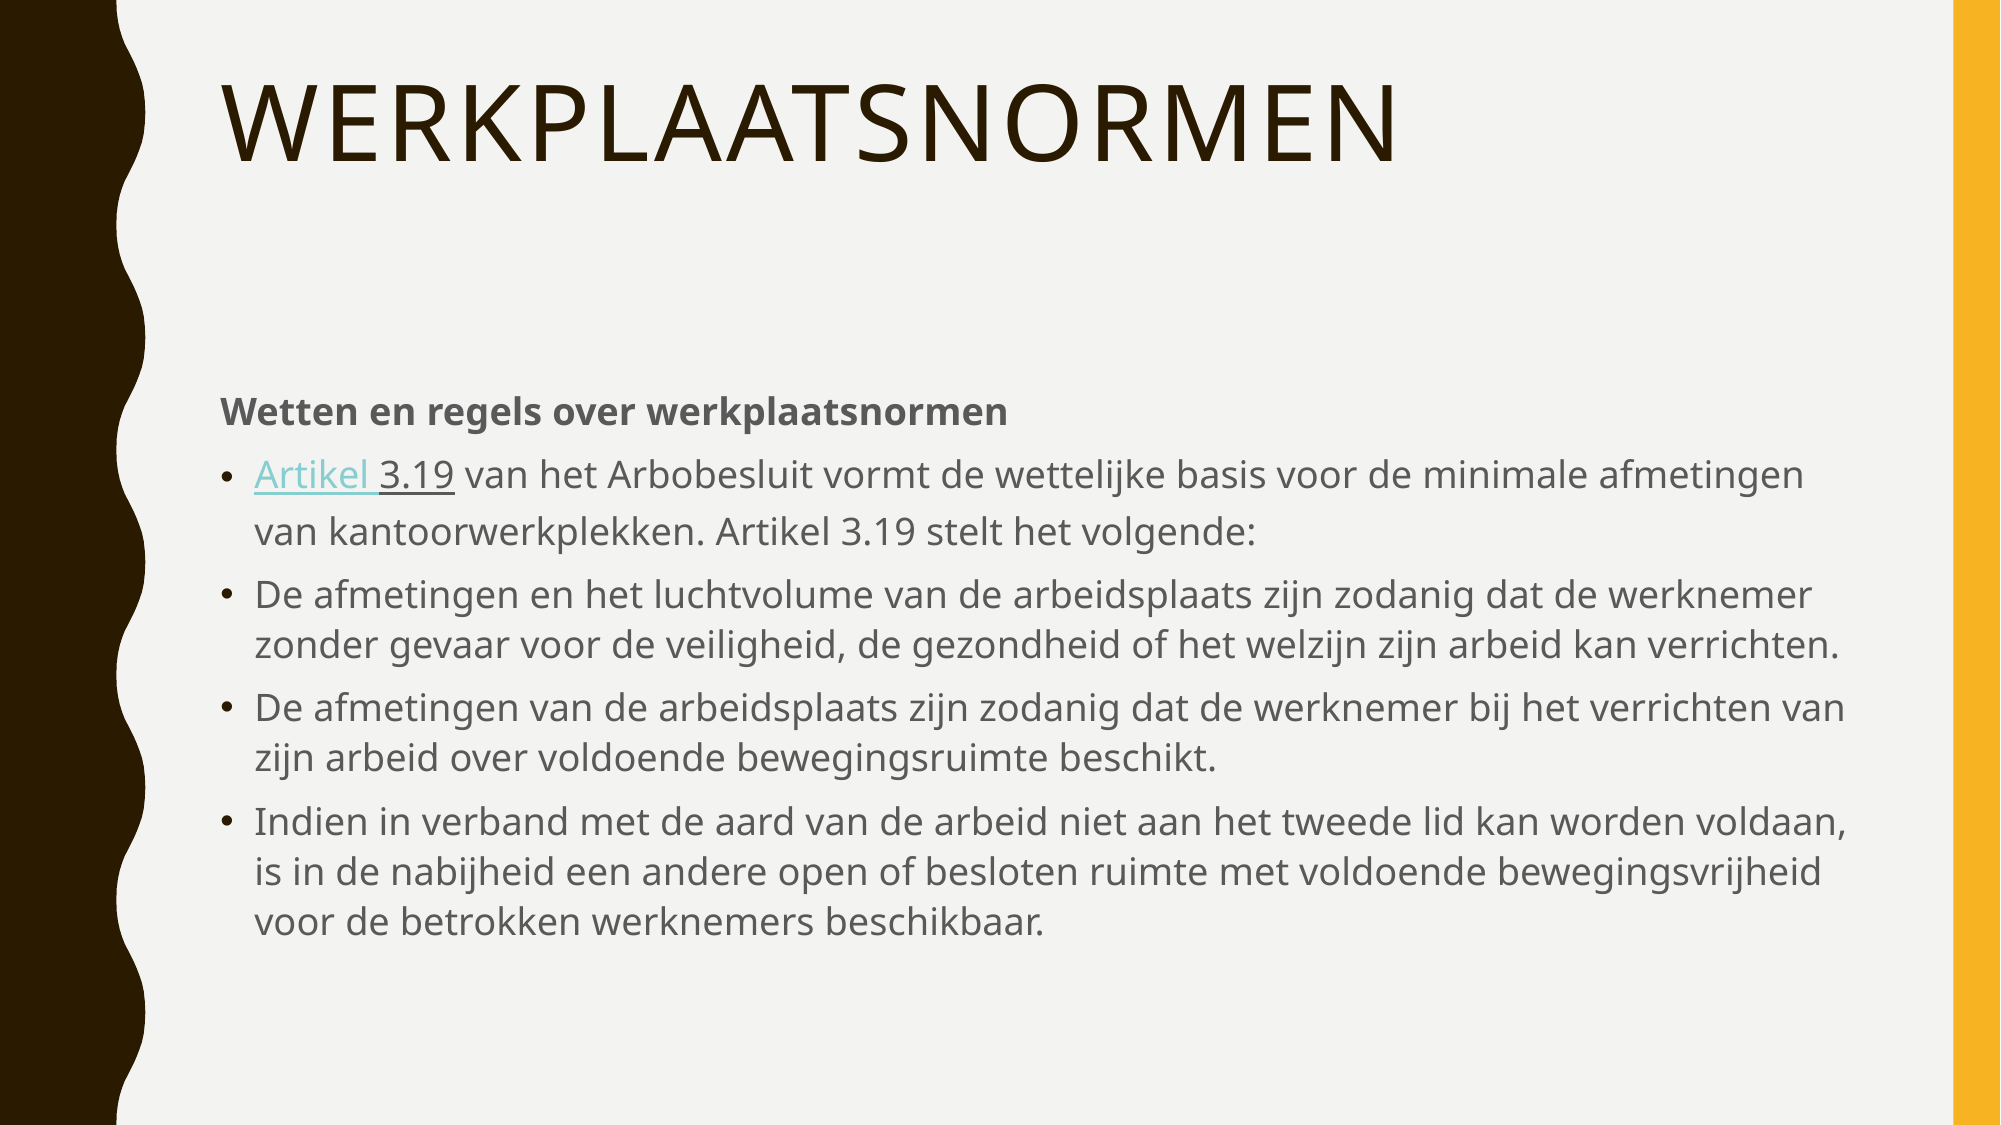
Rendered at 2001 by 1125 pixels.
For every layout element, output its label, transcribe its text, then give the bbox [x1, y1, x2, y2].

list Wetten en regels over werkplaatsnormen Artikel 3.19 van het Arbobesluit vormt de wettelijke basis voor de minimale afmetingen van kantoorwerkplekken. Artikel 3.19 stelt het volgende: De afmetingen en het luchtvolume van de arbeidsplaats zijn zodanig dat de werknemer zonder gevaar voor de veiligheid, de gezondheid of het welzijn zijn arbeid kan verrichten. De afmetingen van de arbeidsplaats zijn zodanig dat de werknemer bij het verrichten van zijn arbeid over voldoende bewegingsruimte beschikt. Indien in verband met de aard van de arbeid niet aan het tweede lid kan worden voldaan, is in de nabijheid een andere open of besloten ruimte met voldoende bewegingsvrijheid voor de betrokken werknemers beschikbaar. [205, 375, 1875, 965]
title Werkplaatsnormen [205, 62, 1875, 308]
